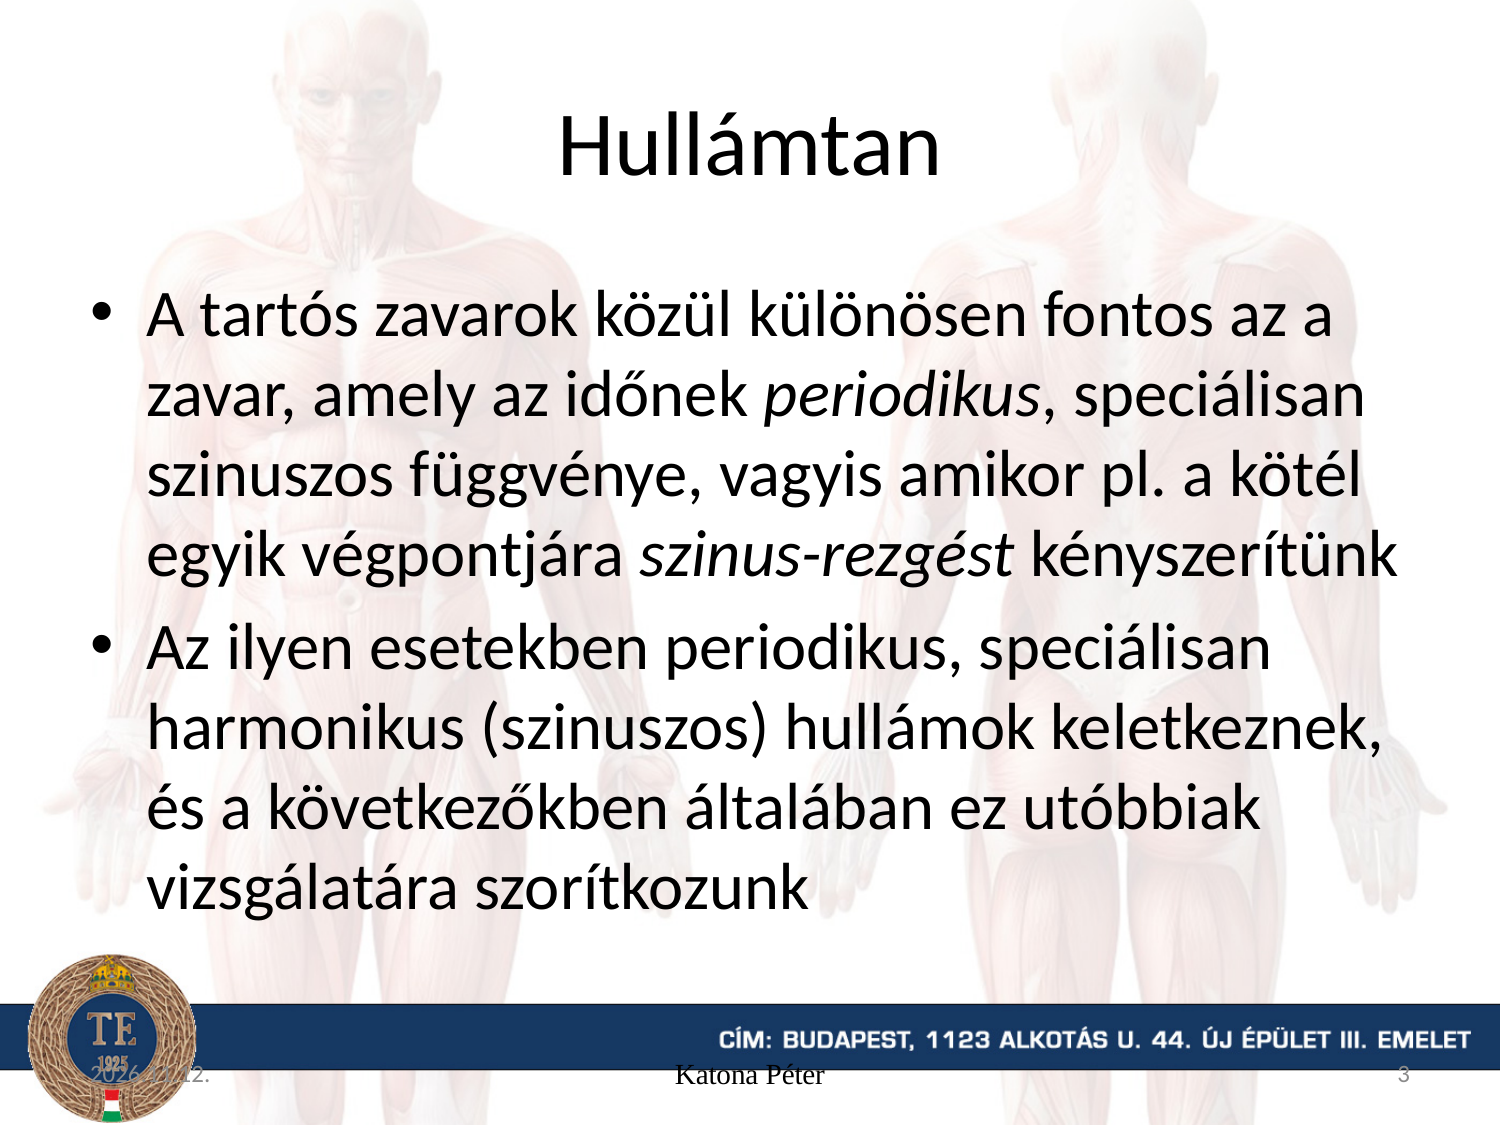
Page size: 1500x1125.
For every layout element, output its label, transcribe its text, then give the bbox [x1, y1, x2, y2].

slide_number 15. 11. 20. [75, 1042, 425, 1103]
footer Katona Péter [512, 1042, 988, 1103]
slide_number 3 [1074, 1042, 1425, 1103]
picture [0, 0, 1500, 1125]
list A tartós zavarok közül különösen fontos az a zavar, amely az időnek periodikus, speciálisan szinuszos függvénye, vagyis amikor pl. a kötél egyik végpontjára szinus-rezgést kényszerítünk Az ilyen esetekben periodikus, speciálisan harmonikus (szinuszos) hullámok keletkeznek, és a következőkben általában ez utóbbiak vizsgálatára szorítkozunk [75, 262, 1425, 1005]
title Hullámtan [75, 45, 1425, 233]
